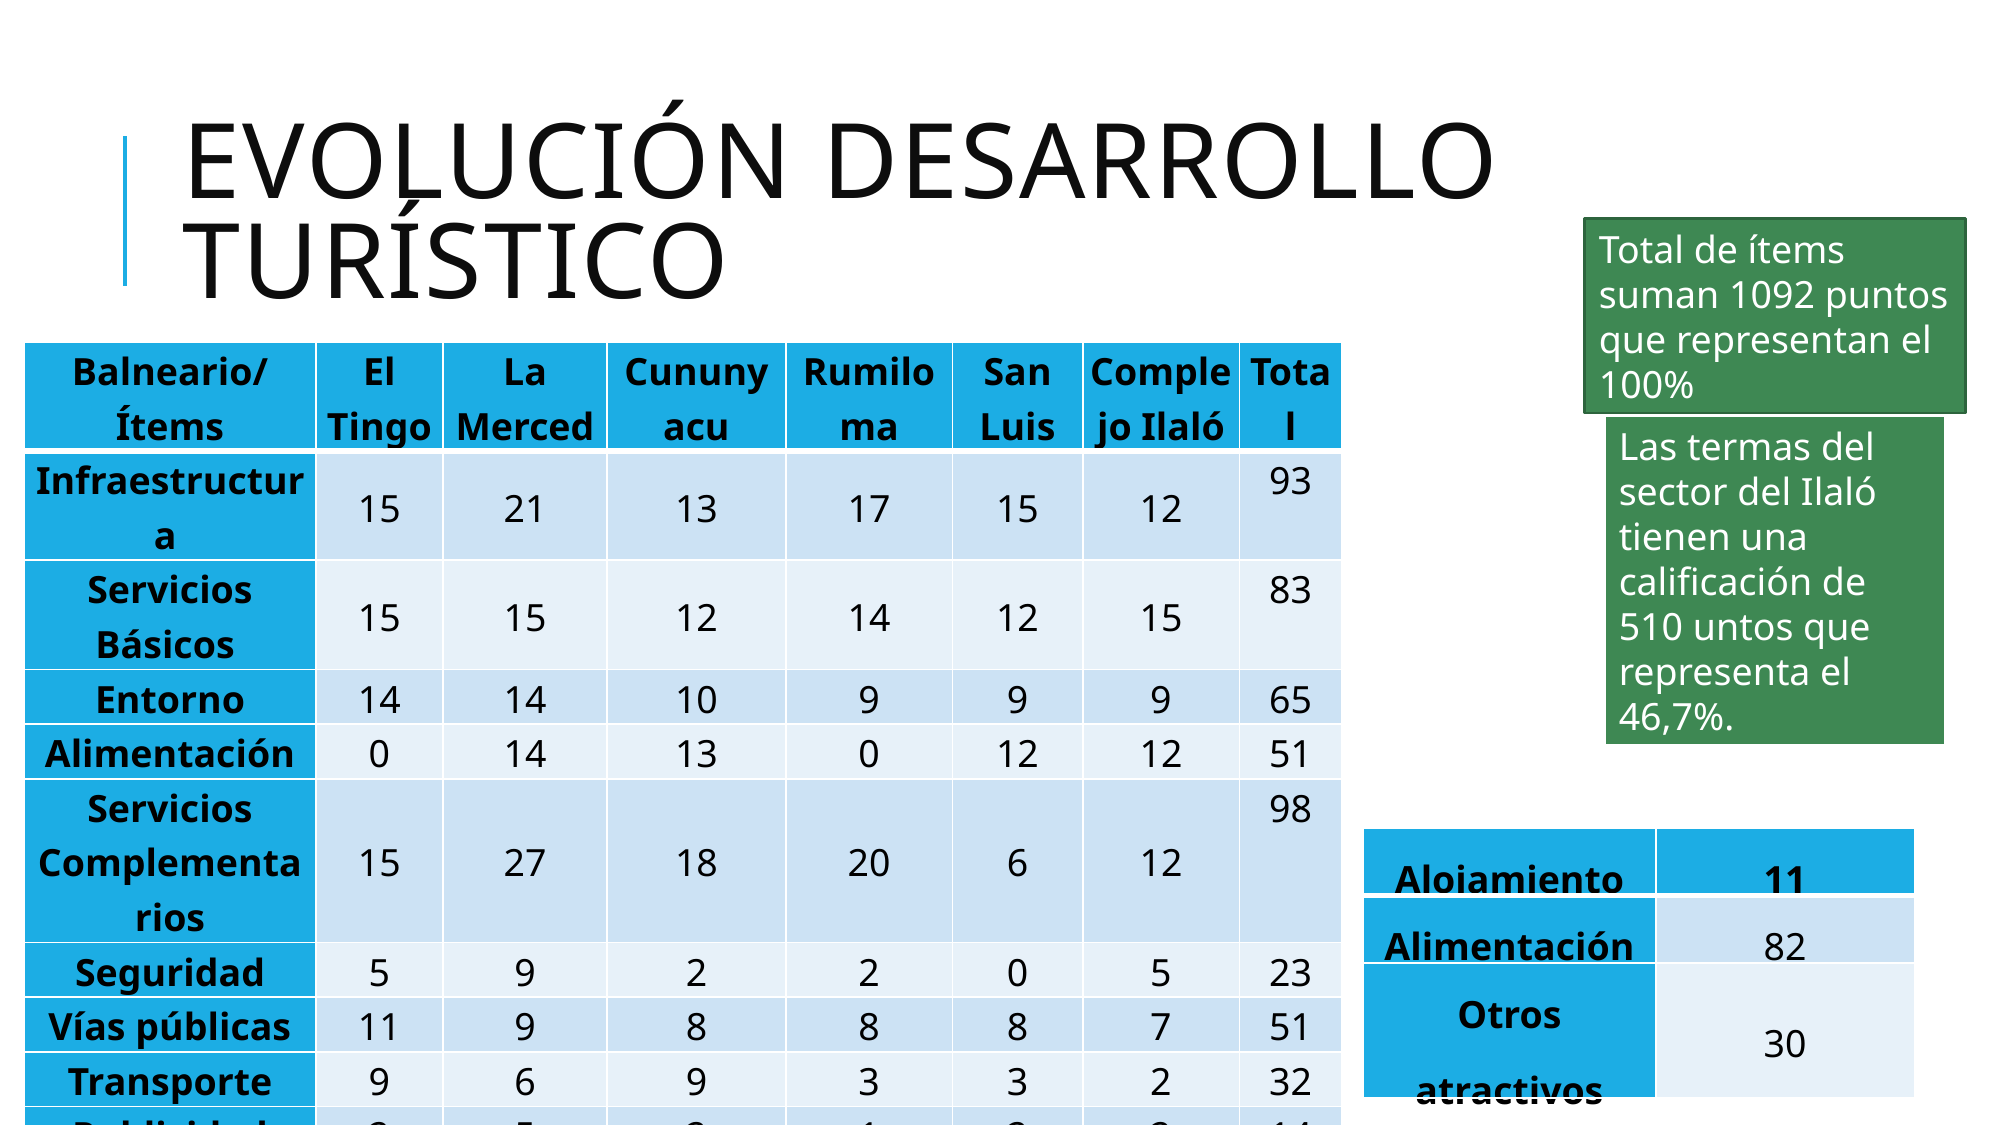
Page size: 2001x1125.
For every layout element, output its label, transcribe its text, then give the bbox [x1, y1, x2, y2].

table_cell Servicios Básicos [25, 561, 315, 669]
table_cell 9 [317, 1053, 442, 1106]
table_cell 82 [1657, 898, 1914, 962]
table_cell 8 [787, 998, 952, 1051]
table_cell 2 [953, 1107, 1082, 1125]
table_cell 14 [317, 670, 442, 723]
table_cell 20 [787, 780, 952, 942]
table_cell 1 [787, 1107, 952, 1125]
table_cell 14 [444, 725, 606, 778]
table_cell 83 [1240, 561, 1341, 669]
table_header La Merced [444, 343, 606, 448]
table_cell 17 [787, 454, 952, 559]
table_cell 0 [953, 943, 1082, 996]
table_cell Vías públicas [25, 998, 315, 1051]
table_cell Infraestructura [25, 454, 315, 559]
table_cell 98 [1240, 780, 1341, 942]
table_cell Otros atractivos [1364, 964, 1655, 1097]
table_cell 11 [317, 998, 442, 1051]
table_cell 2 [1084, 1107, 1239, 1125]
table_cell 13 [608, 725, 785, 778]
table_cell 10 [608, 670, 785, 723]
table_cell 18 [608, 780, 785, 942]
table_cell Transporte [25, 1053, 315, 1106]
text_box EVOLUCIÓN DESARROLLO TURÍSTICO [167, 95, 1763, 342]
table_cell 0 [317, 725, 442, 778]
table_cell 51 [1240, 998, 1341, 1051]
table_header San Luis [953, 343, 1082, 448]
table_cell 14 [444, 670, 606, 723]
table_cell 15 [317, 561, 442, 669]
table_header Total [1240, 343, 1341, 448]
table_header Complejo Ilaló [1084, 343, 1239, 448]
table_cell 14 [787, 561, 952, 669]
text_box Las termas del sector del Ilaló tienen una calificación de 510 untos que representa el 46,7%. [1602, 414, 1948, 747]
table_cell 2 [787, 943, 952, 996]
table_header Balneario/ Ítems [25, 343, 315, 448]
table_cell 32 [1240, 1053, 1341, 1106]
table_cell 9 [608, 1053, 785, 1106]
table_cell 12 [953, 725, 1082, 778]
table_cell 12 [1084, 780, 1239, 942]
table_cell 9 [787, 670, 952, 723]
table_cell 12 [1084, 725, 1239, 778]
table_cell 3 [787, 1053, 952, 1106]
table_cell 23 [1240, 943, 1341, 996]
table_cell 8 [953, 998, 1082, 1051]
table_cell 21 [444, 454, 606, 559]
table_cell 7 [1084, 998, 1239, 1051]
table_header Cununyacu [608, 343, 785, 448]
table_cell 15 [953, 454, 1082, 559]
table_header 11 [1657, 829, 1914, 893]
table_cell 2 [608, 1107, 785, 1125]
table_cell Seguridad [25, 943, 315, 996]
table_cell Publicidad [25, 1107, 315, 1125]
table_cell 8 [608, 998, 785, 1051]
table_cell 13 [608, 454, 785, 559]
table_cell Alimentación [25, 725, 315, 778]
table_cell 30 [1657, 964, 1914, 1097]
table_cell 27 [444, 780, 606, 942]
table_cell 6 [953, 780, 1082, 942]
table_cell 12 [953, 561, 1082, 669]
table_cell 9 [953, 670, 1082, 723]
table_cell Servicios Complementarios [25, 780, 315, 942]
text_box Total de ítems suman 1092 puntos que representan el 100% [1583, 217, 1967, 414]
table_cell 93 [1240, 454, 1341, 559]
table_cell Entorno [25, 670, 315, 723]
table_header Alojamiento [1364, 829, 1655, 893]
table_cell 65 [1240, 670, 1341, 723]
table_cell 15 [317, 780, 442, 942]
table_cell 5 [317, 943, 442, 996]
table_cell 0 [787, 725, 952, 778]
table_cell 5 [444, 1107, 606, 1125]
table_cell 12 [608, 561, 785, 669]
table_cell 14 [1240, 1107, 1341, 1125]
table_cell 2 [608, 943, 785, 996]
table_cell 9 [1084, 670, 1239, 723]
table_cell 2 [1084, 1053, 1239, 1106]
table_cell Alimentación [1364, 898, 1655, 962]
table_cell 15 [444, 561, 606, 669]
table_cell 15 [1084, 561, 1239, 669]
table_header Rumiloma [787, 343, 952, 448]
table_cell 5 [1084, 943, 1239, 996]
table_cell 3 [953, 1053, 1082, 1106]
table_cell 12 [1084, 454, 1239, 559]
table_cell 9 [444, 998, 606, 1051]
table_cell 51 [1240, 725, 1341, 778]
table_cell 2 [317, 1107, 442, 1125]
table_header El Tingo [317, 343, 442, 448]
table_cell 9 [444, 943, 606, 996]
table_cell 6 [444, 1053, 606, 1106]
table_cell 15 [317, 454, 442, 559]
